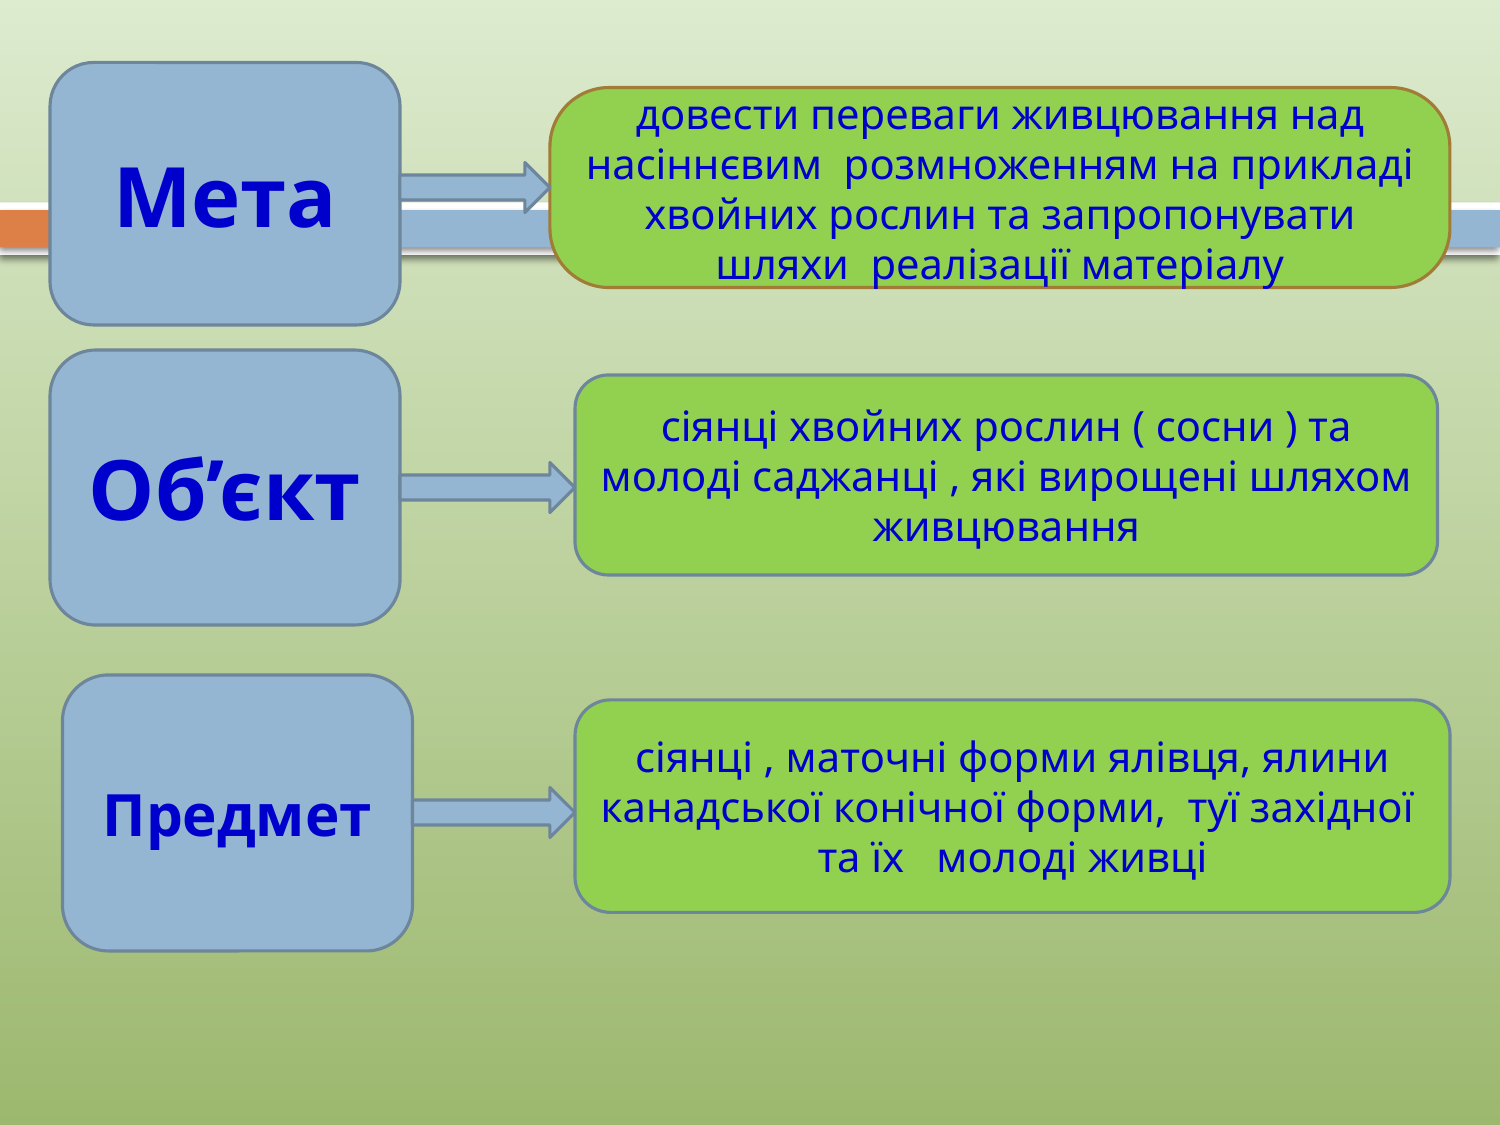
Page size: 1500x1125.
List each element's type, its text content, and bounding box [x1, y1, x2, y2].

text_box Об’єкт [48, 348, 402, 627]
text_box [410, 786, 577, 839]
text_box Мета [48, 60, 402, 327]
text_box Предмет [60, 673, 415, 953]
text_box [398, 161, 552, 214]
text_box довести переваги живцювання над насіннєвим розмноженням на прикладі хвойних рослин та запропонувати шляхи реалізації матеріалу [548, 85, 1452, 290]
text_box [398, 461, 577, 514]
text_box сіянці хвойних рослин ( сосни ) та молоді саджанці , які вирощені шляхом живцювання [573, 373, 1440, 577]
text_box сіянці , маточні форми ялівця, ялини канадської конічної форми, туї західної та їх молоді живці [573, 698, 1452, 914]
